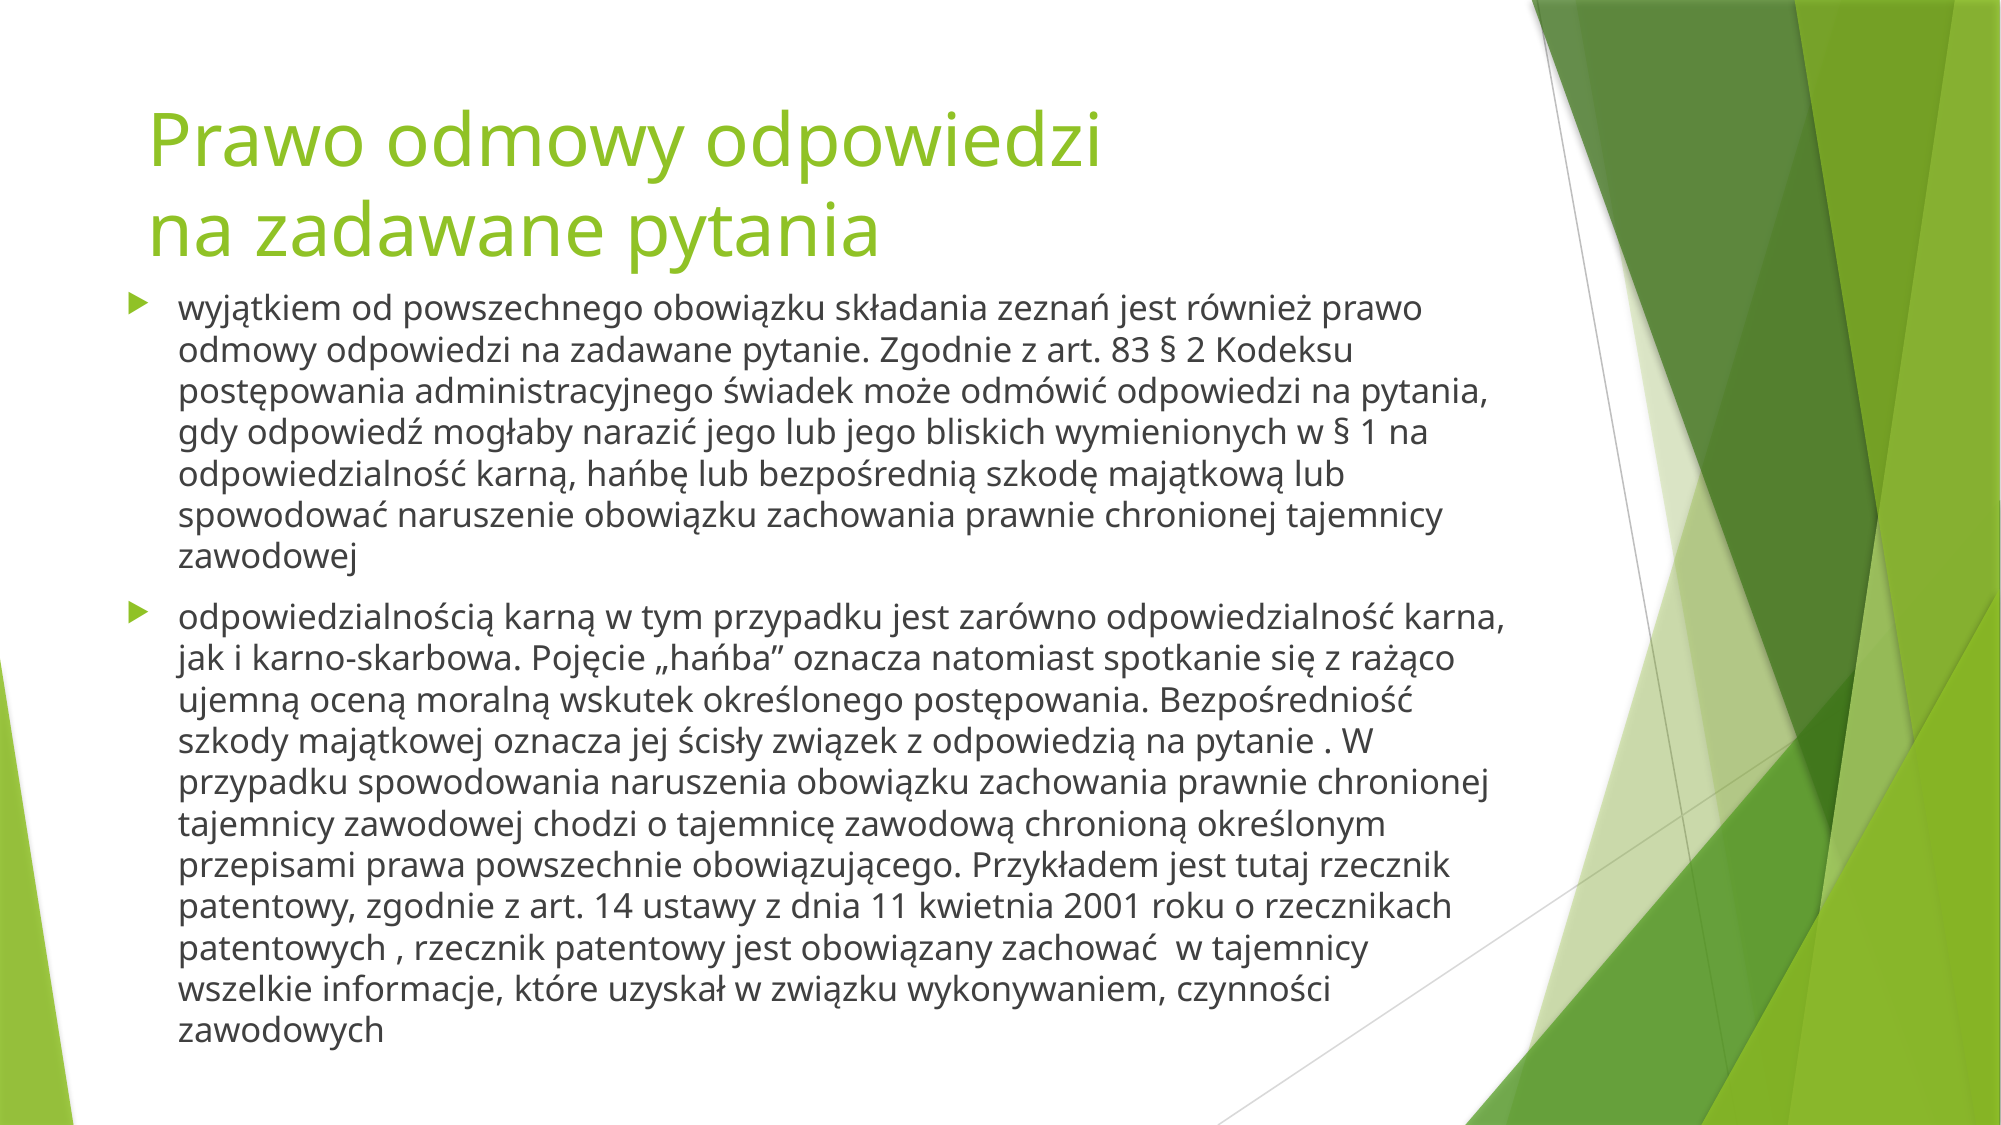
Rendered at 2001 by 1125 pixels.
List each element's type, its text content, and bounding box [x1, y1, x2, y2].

title Prawo odmowy odpowiedzi na zadawane pytania [132, 85, 1543, 279]
list wyjątkiem od powszechnego obowiązku składania zeznań jest również prawo odmowy odpowiedzi na zadawane pytanie. Zgodnie z art. 83 § 2 Kodeksu postępowania administracyjnego świadek może odmówić odpowiedzi na pytania, gdy odpowiedź mogłaby narazić jego lub jego bliskich wymienionych w § 1 na odpowiedzialność karną, hańbę lub bezpośrednią szkodę majątkową lub spowodować naruszenie obowiązku zachowania prawnie chronionej tajemnicy zawodowej odpowiedzialnością karną w tym przypadku jest zarówno odpowiedzialność karna, jak i karno-skarbowa. Pojęcie „hańba” oznacza natomiast spotkanie się z rażąco ujemną oceną moralną wskutek określonego postępowania. Bezpośredniość szkody majątkowej oznacza jej ścisły związek z odpowiedzią na pytanie . W przypadku spowodowania naruszenia obowiązku zachowania prawnie chronionej tajemnicy zawodowej chodzi o tajemnicę zawodową chronioną określonym przepisami prawa powszechnie obowiązującego. Przykładem jest tutaj rzecznik patentowy, zgodnie z art. 14 ustawy z dnia 11 kwietnia 2001 roku o rzecznikach patentowych , rzecznik patentowy jest obowiązany zachować w tajemnicy wszelkie informacje, które uzyskał w związku wykonywaniem, czynności zawodowych [111, 278, 1522, 1065]
